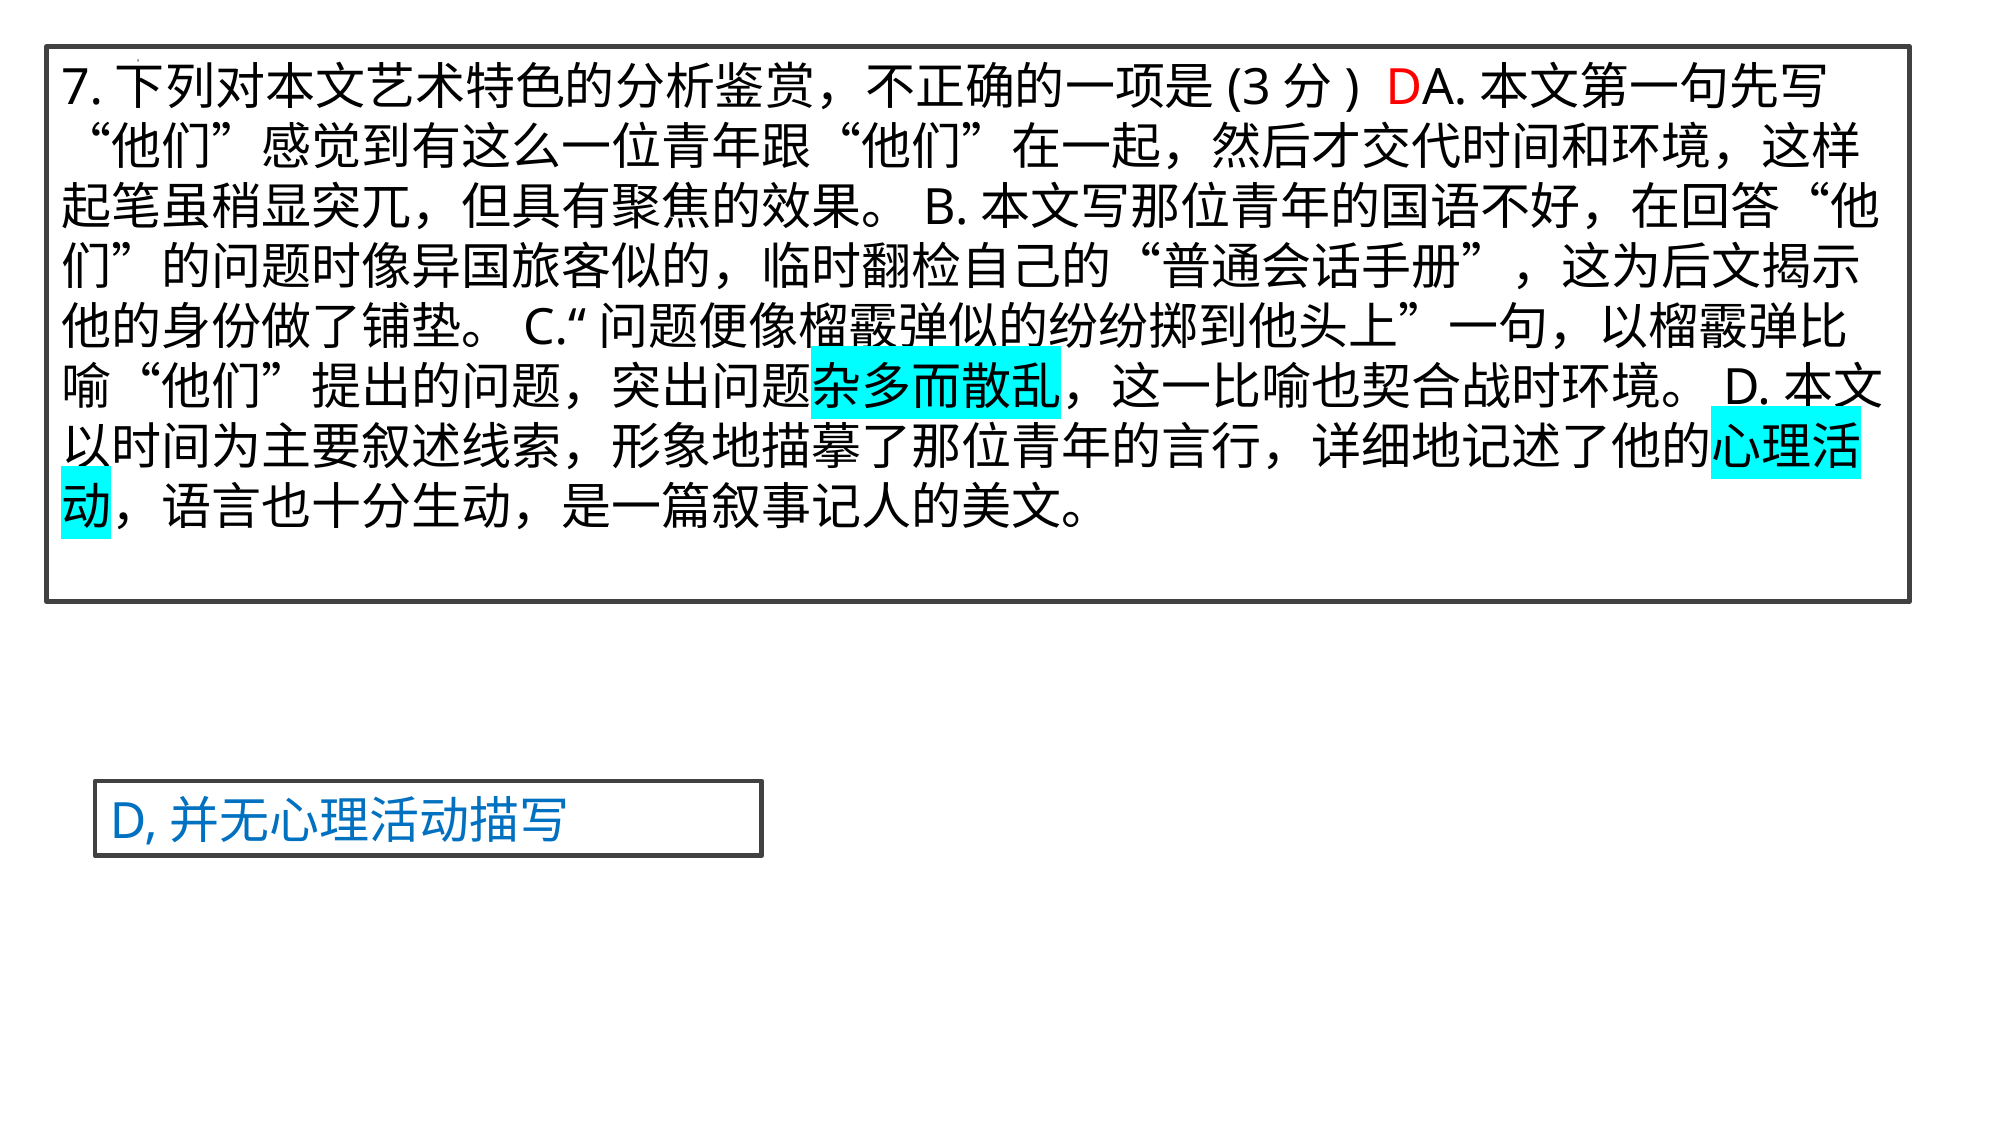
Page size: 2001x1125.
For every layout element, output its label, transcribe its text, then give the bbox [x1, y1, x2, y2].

text_box D,并无心理活动描写 [95, 781, 762, 856]
text_box 7.下列对本文艺术特色的分析鉴赏，不正确的一项是(3分) DA.本文第一句先写“他们”感觉到有这么一位青年跟“他们”在一起，然后才交代时间和环境，这样起笔虽稍显突兀，但具有聚焦的效果。B.本文写那位青年的国语不好，在回答“他们”的问题时像异国旅客似的，临时翻检自己的“普通会话手册”，这为后文揭示他的身份做了铺垫。C.“问题便像榴霰弹似的纷纷掷到他头上”一句，以榴霰弹比喻“他们”提出的问题，突出问题杂多而散乱，这一比喻也契合战时环境。D.本文以时间为主要叙述线索，形象地描摹了那位青年的言行，详细地记述了他的心理活动，语言也十分生动，是一篇叙事记人的美文。 [46, 46, 1910, 602]
